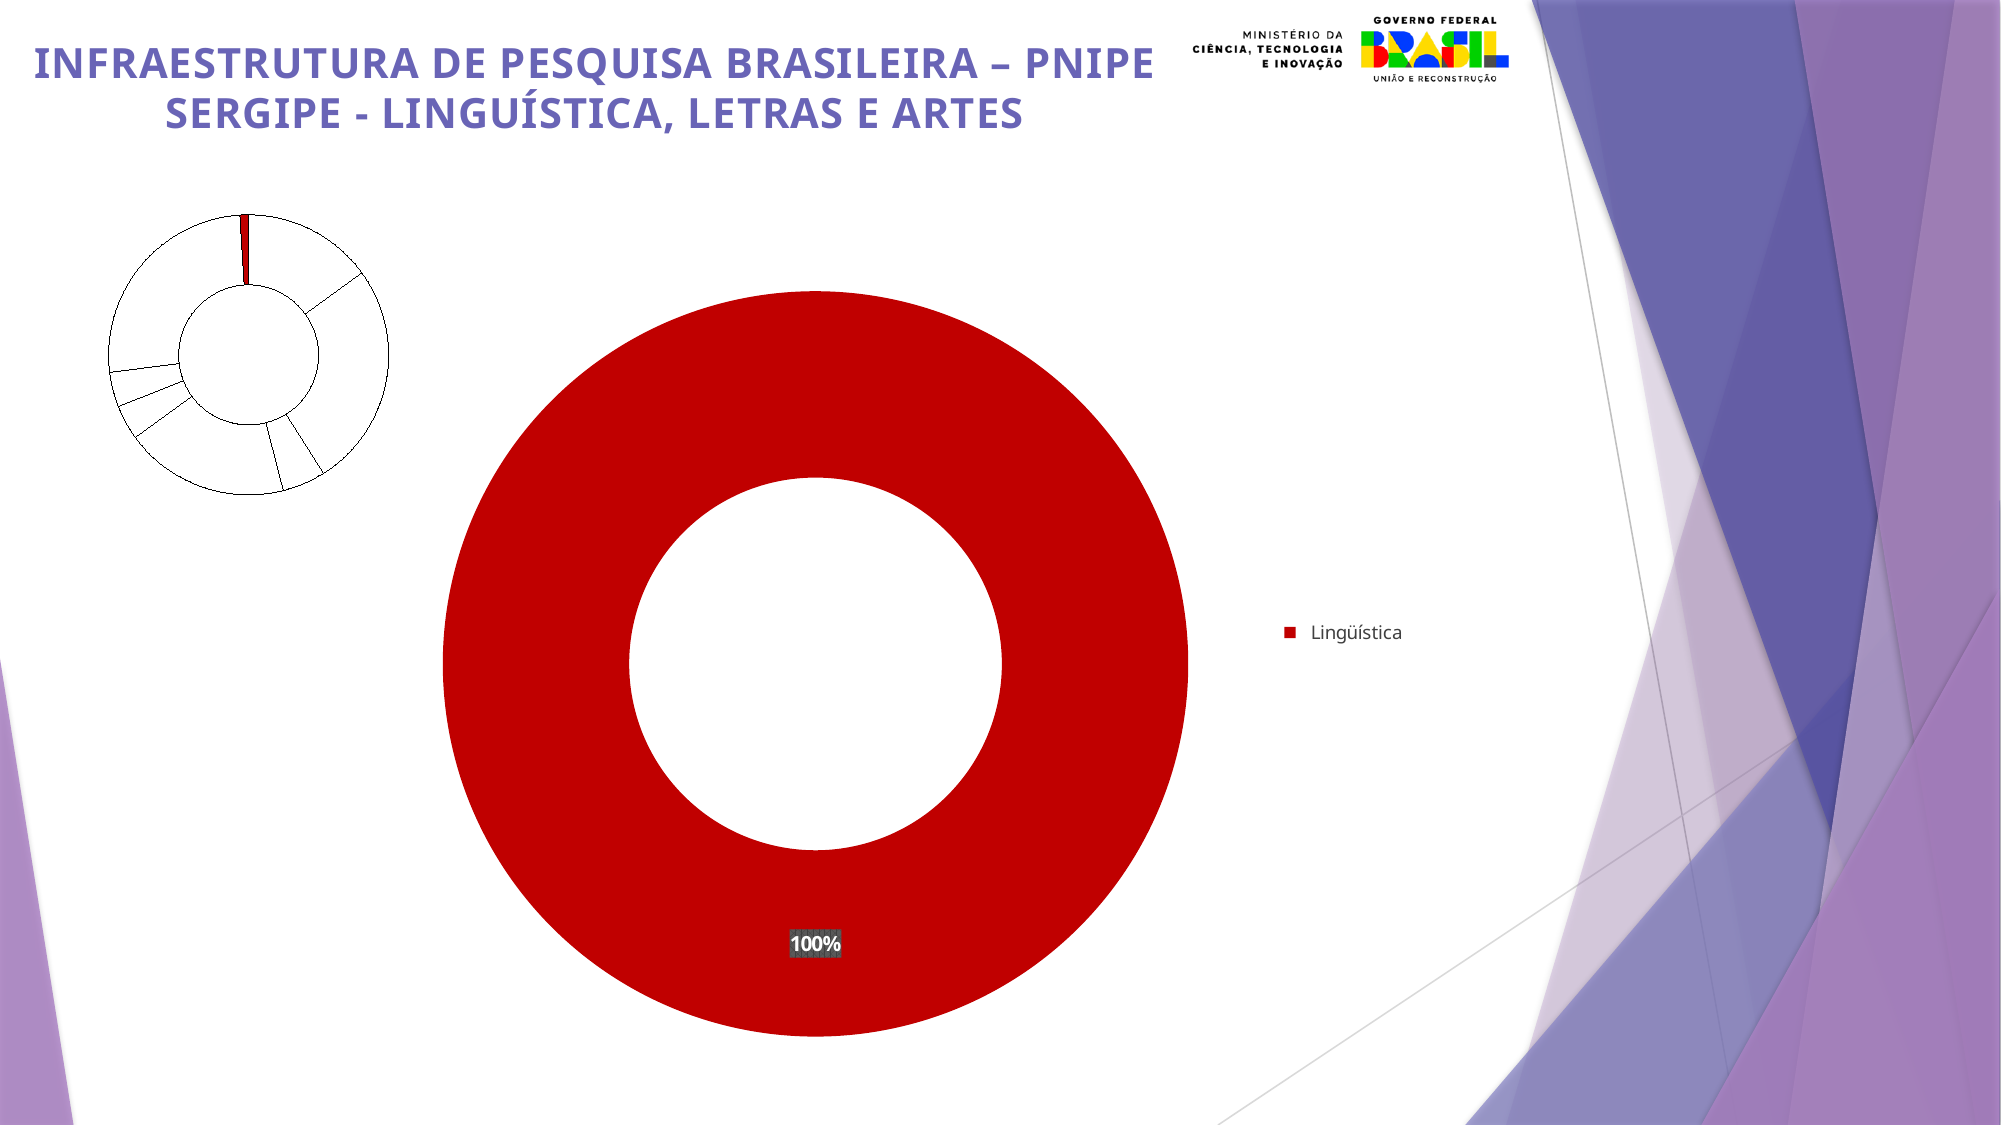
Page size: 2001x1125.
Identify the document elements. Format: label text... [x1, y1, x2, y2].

picture [1175, 6, 1514, 89]
chart [62, 192, 1484, 1038]
text_box Infraestrutura de Pesquisa Brasileira – PNIPE Sergipe - Linguística, Letras e Artes [14, 29, 1177, 145]
